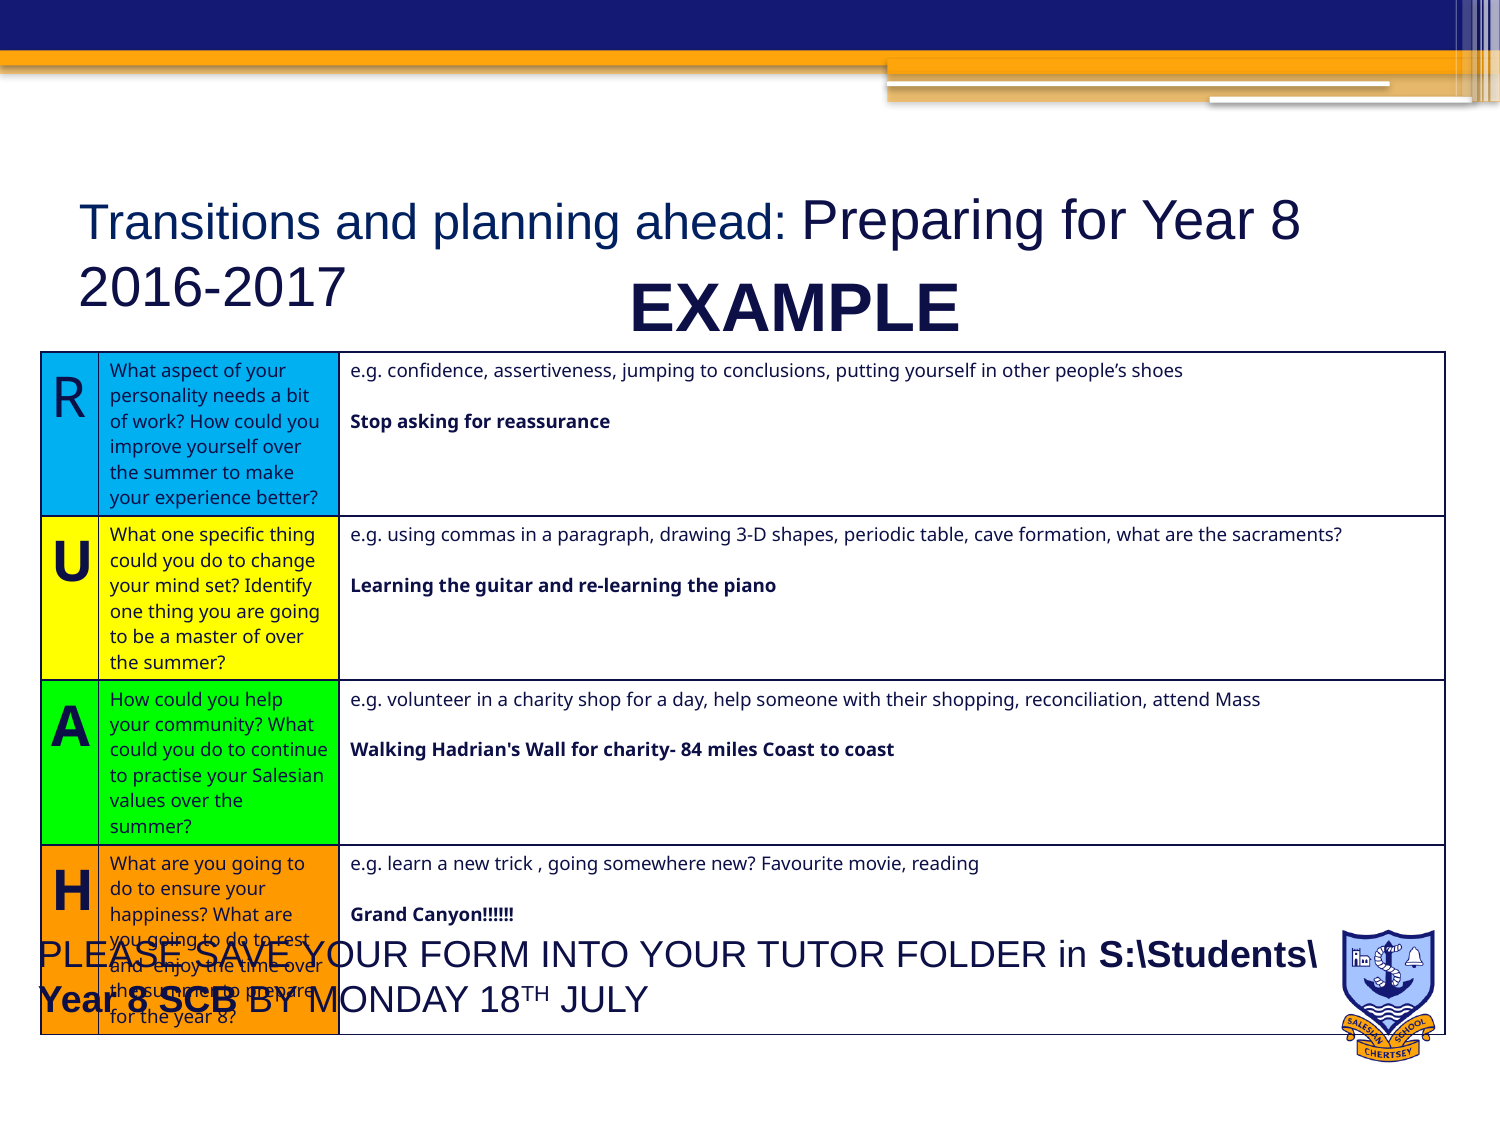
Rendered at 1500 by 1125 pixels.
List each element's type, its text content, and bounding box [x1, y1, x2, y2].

table_cell e.g. volunteer in a charity shop for a day, help someone with their shopping, reconciliation, attend Mass Walking Hadrian's Wall for charity- 84 miles Coast to coast [340, 681, 1444, 844]
table_header What aspect of your personality needs a bit of work? How could you improve yourself over the summer to make your experience better? [99, 353, 338, 515]
table_cell e.g. using commas in a paragraph, drawing 3-D shapes, periodic table, cave formation, what are the sacraments? Learning the guitar and re-learning the piano [340, 517, 1444, 679]
table_cell How could you help your community? What could you do to continue to practise your Salesian values over the summer? [99, 681, 338, 844]
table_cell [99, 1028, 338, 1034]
text_box EXAMPLE [614, 255, 1267, 353]
table_cell U [42, 517, 98, 679]
table_cell What one specific thing could you do to change your mind set? Identify one thing you are going to be a master of over the summer? [99, 517, 338, 679]
table_cell A [42, 681, 98, 844]
table_cell e.g. learn a new trick , going somewhere new? Favourite movie, reading Grand Canyon!!!!!! [340, 846, 1444, 1034]
table_cell What are you going to do to ensure your happiness? What are you going to do to rest and enjoy the time over the summer to prepare for the year 8? [99, 846, 338, 922]
text_box Transitions and planning ahead: Preparing for Year 8 2016-2017 [63, 175, 1467, 326]
table_cell H [42, 846, 98, 922]
picture [1340, 1035, 1436, 1063]
text_box PLEASE SAVE YOUR FORM INTO YOUR TUTOR FOLDER in S:\Students\Year 8 SCB BY MONDAY 18TH JULY [23, 922, 1410, 1028]
table_header R [42, 353, 98, 515]
table_header e.g. confidence, assertiveness, jumping to conclusions, putting yourself in other people’s shoes Stop asking for reassurance [340, 353, 1444, 515]
table_cell H [42, 1028, 98, 1034]
